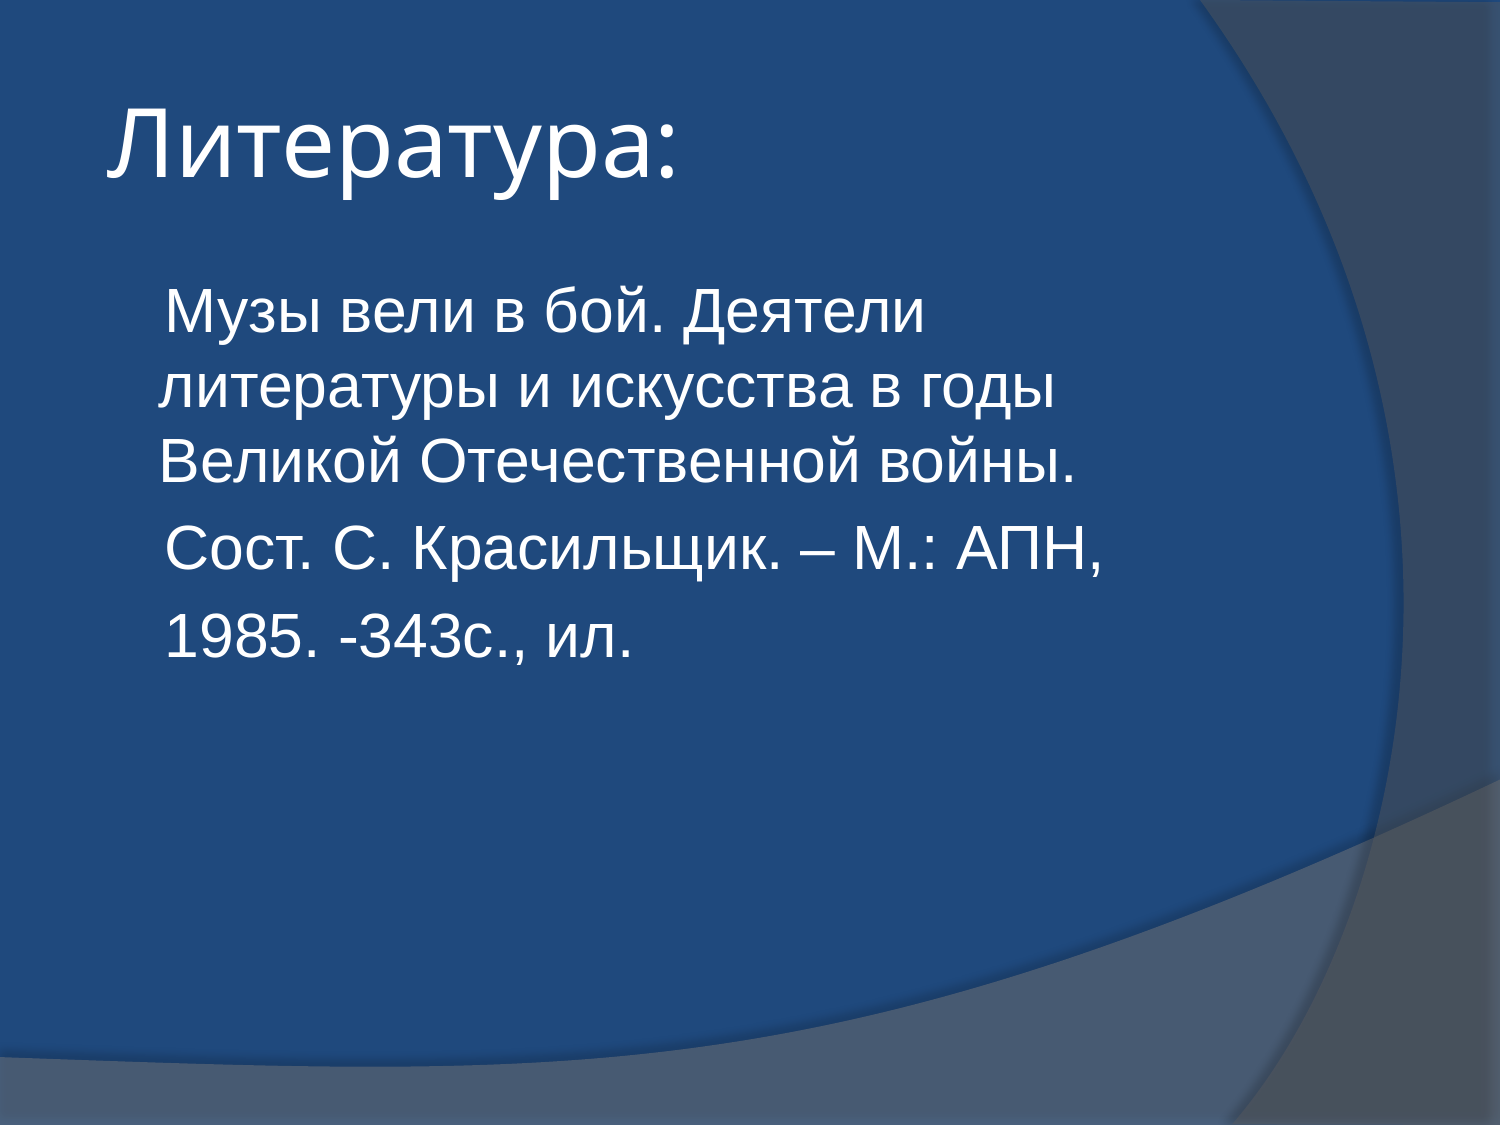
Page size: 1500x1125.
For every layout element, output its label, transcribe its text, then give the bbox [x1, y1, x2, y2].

list Музы вели в бой. Деятели литературы и искусства в годы Великой Отечественной войны. Сост. С. Красильщик. – М.: АПН, 1985. -343с., ил. [75, 262, 1300, 1005]
title Литература: [75, 45, 1300, 233]
